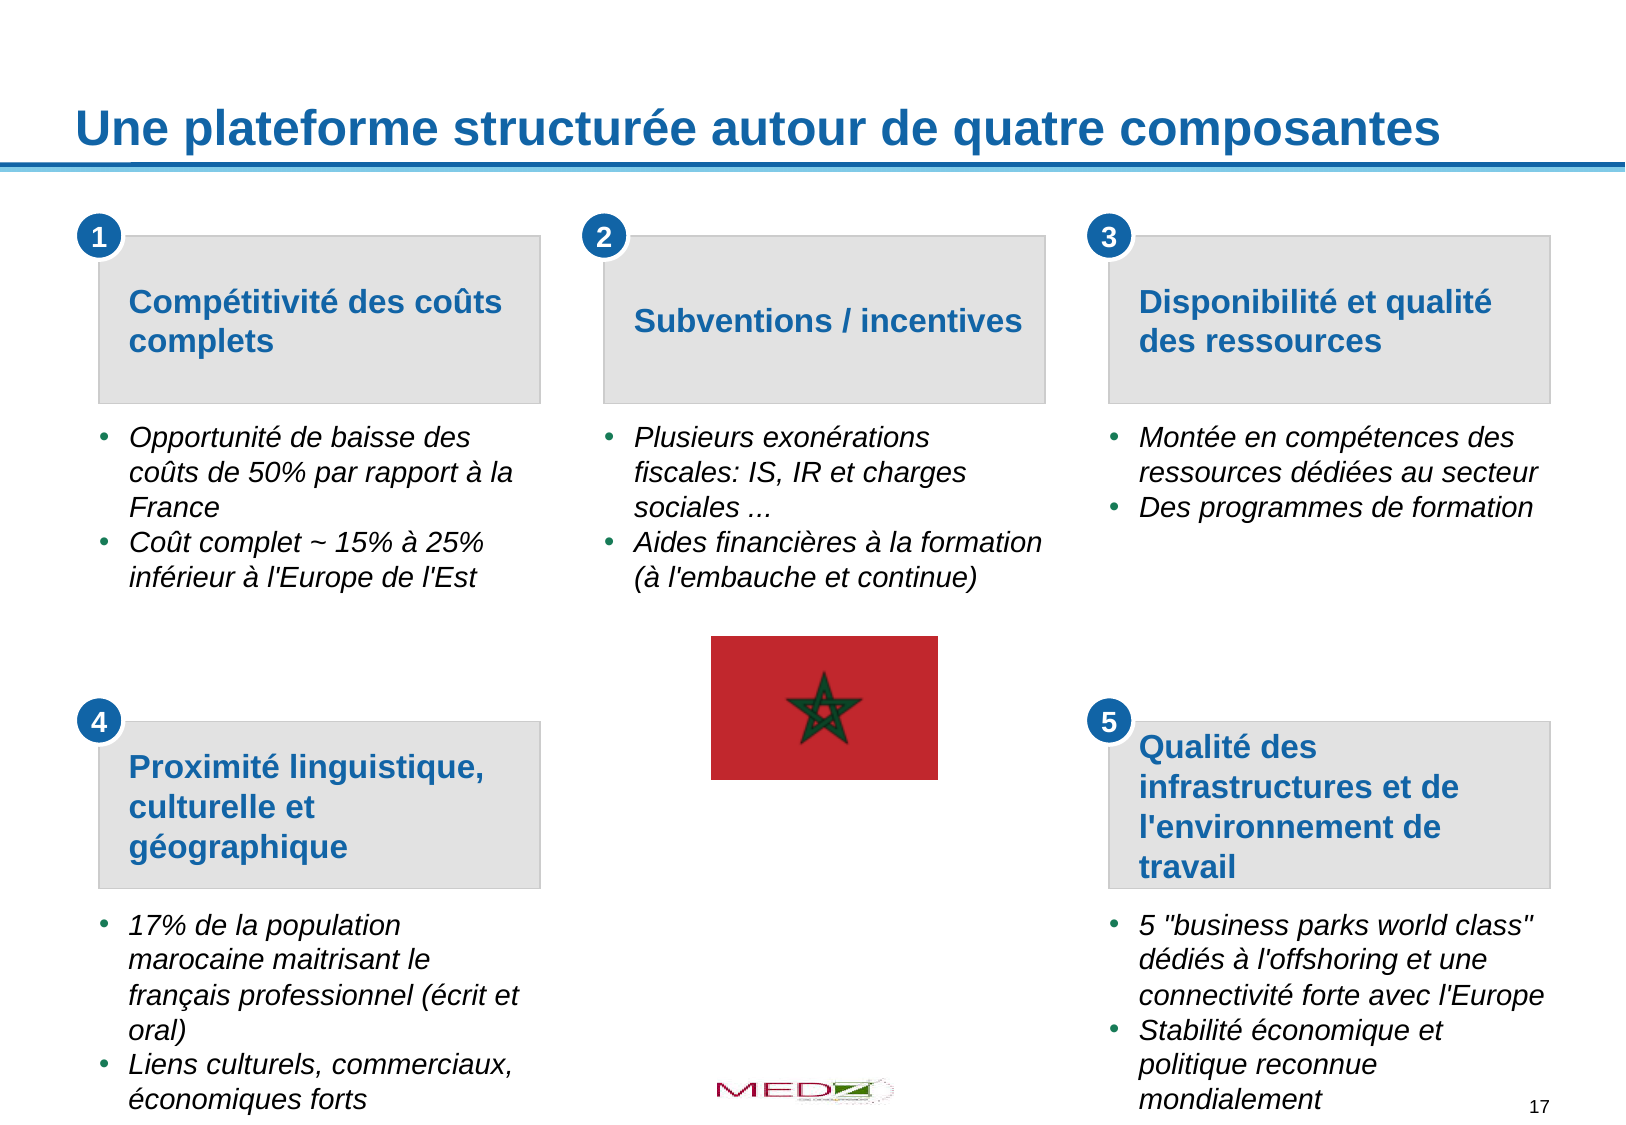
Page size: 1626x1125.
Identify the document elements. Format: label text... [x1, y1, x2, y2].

picture [711, 636, 938, 781]
text_box 4 [74, 696, 124, 745]
text_box 5 "business parks world class" dédiés à l'offshoring et une connectivité forte avec l'Europe Stabilité économique et politique reconnue mondialement [1107, 889, 1552, 1124]
text_box Montée en compétences des ressources dédiées au secteur Des programmes de formation [1107, 402, 1552, 610]
text_box Subventions / incentives [604, 235, 1046, 402]
text_box Opportunité de baisse des coûts de 50% par rapport à la France Coût complet ~ 15% à 25% inférieur à l'Europe de l'Est [97, 402, 542, 610]
text_box Qualité des infrastructures et de l'environnement de travail [1109, 721, 1551, 889]
text_box Plusieurs exonérations fiscales: IS, IR et charges sociales ... Aides financières à la formation (à l'embauche et continue) [602, 402, 1047, 610]
text_box 1 [74, 211, 124, 260]
text_box Proximité linguistique, culturelle et géographique [99, 721, 541, 889]
text_box 2 [579, 211, 629, 260]
title Une plateforme structurée autour de quatre composantes [75, 26, 1551, 163]
text_box Disponibilité et qualité des ressources [1109, 235, 1551, 402]
text_box Compétitivité des coûts complets [99, 235, 541, 402]
text_box 5 [1085, 696, 1134, 745]
text_box 17% de la population marocaine maitrisant le français professionnel (écrit et oral) Liens culturels, commerciaux, économiques forts [97, 889, 542, 1085]
picture [717, 1061, 894, 1122]
text_box 3 [1085, 211, 1134, 260]
